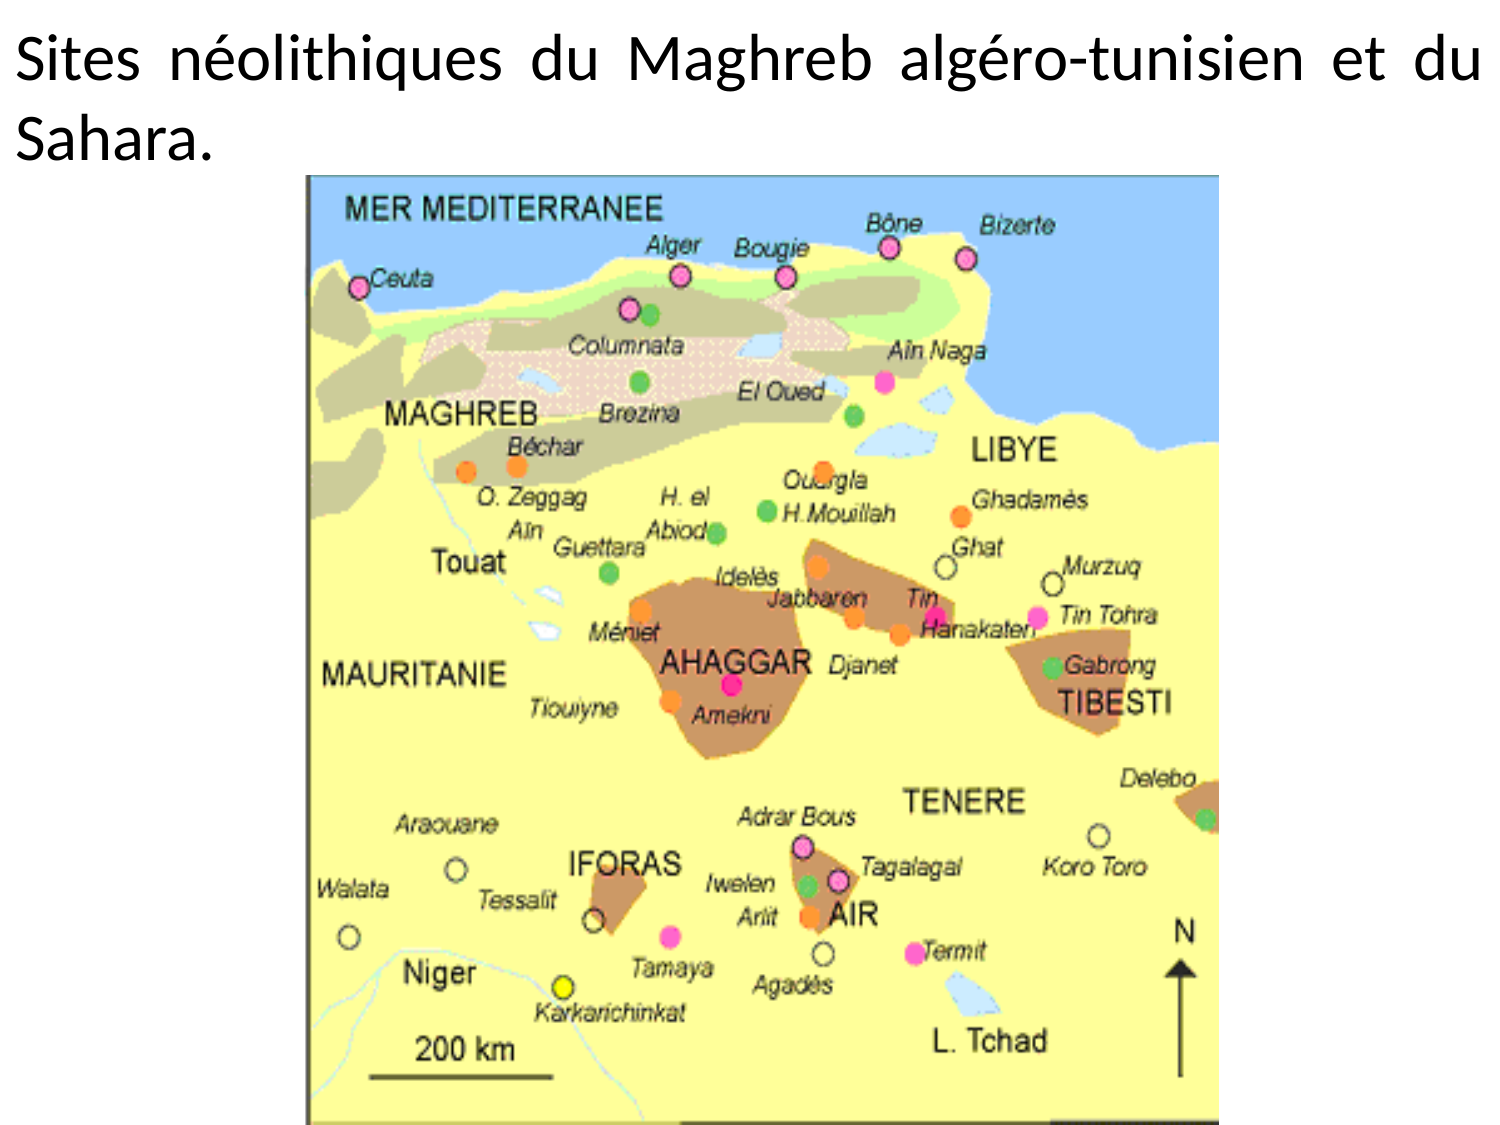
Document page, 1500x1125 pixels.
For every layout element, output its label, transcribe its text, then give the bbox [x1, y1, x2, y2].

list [304, 175, 1219, 1125]
title Sites néolithiques du Maghreb algéro-tunisien et du Sahara. [0, 0, 1500, 188]
